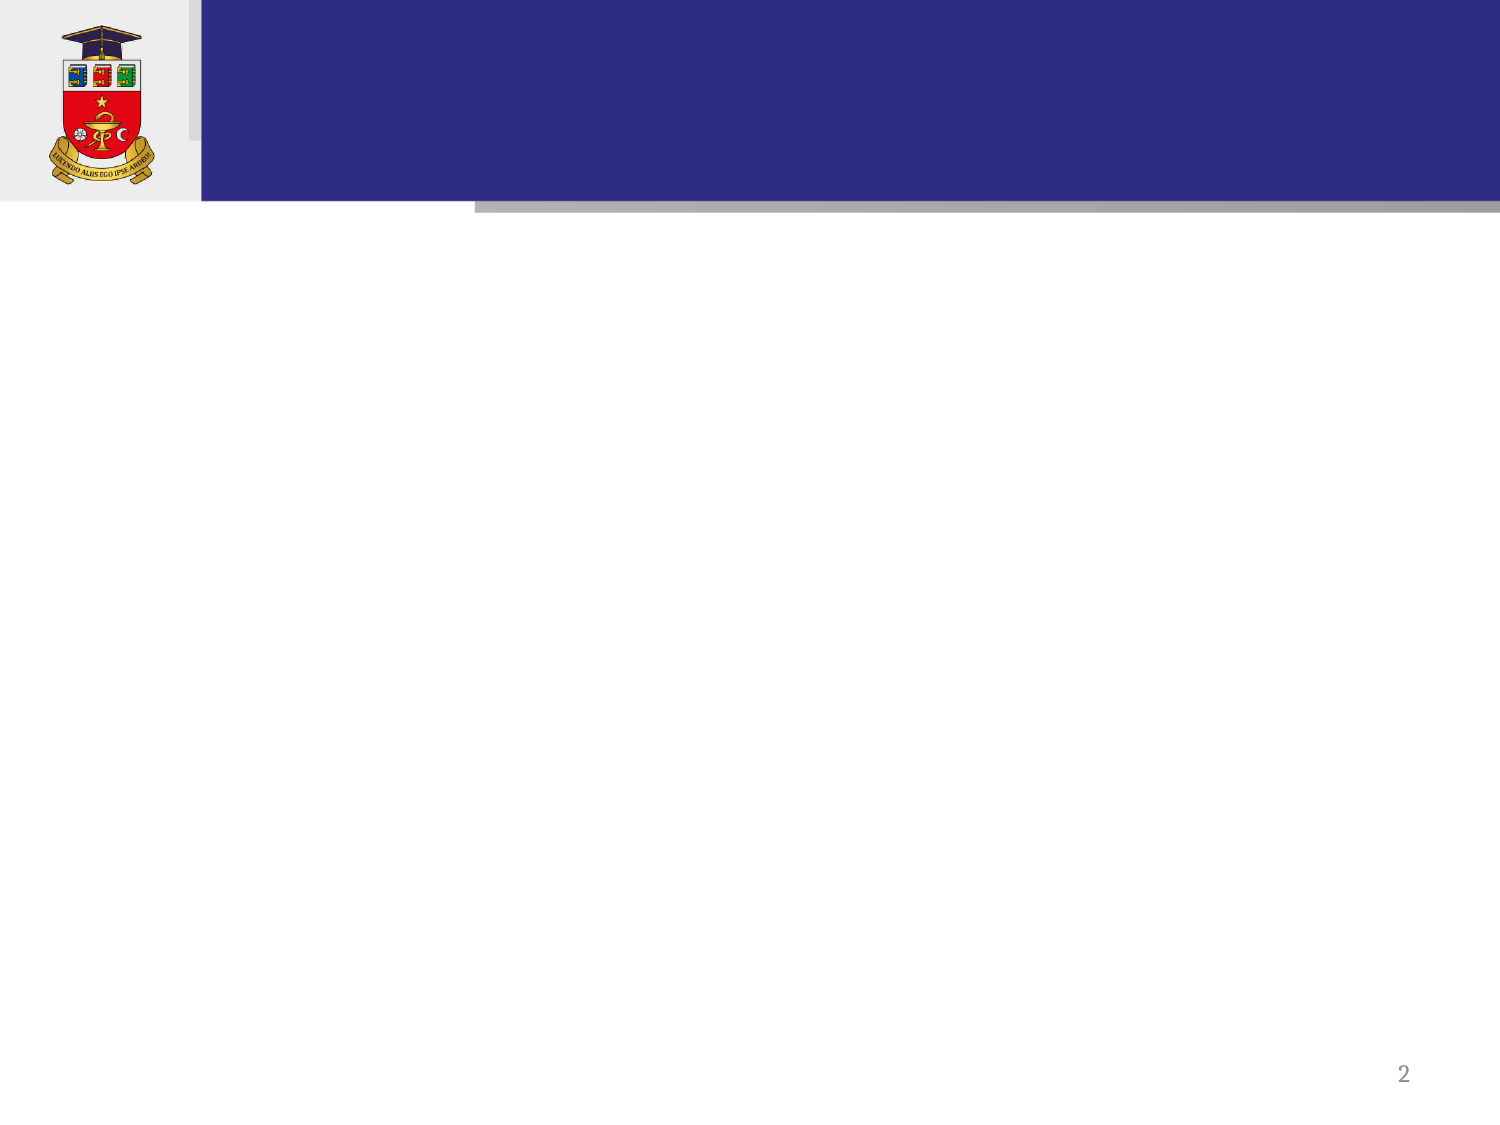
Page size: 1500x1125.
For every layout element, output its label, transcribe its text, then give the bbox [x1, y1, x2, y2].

picture [0, 0, 1500, 213]
slide_number 2 [1074, 1042, 1425, 1103]
